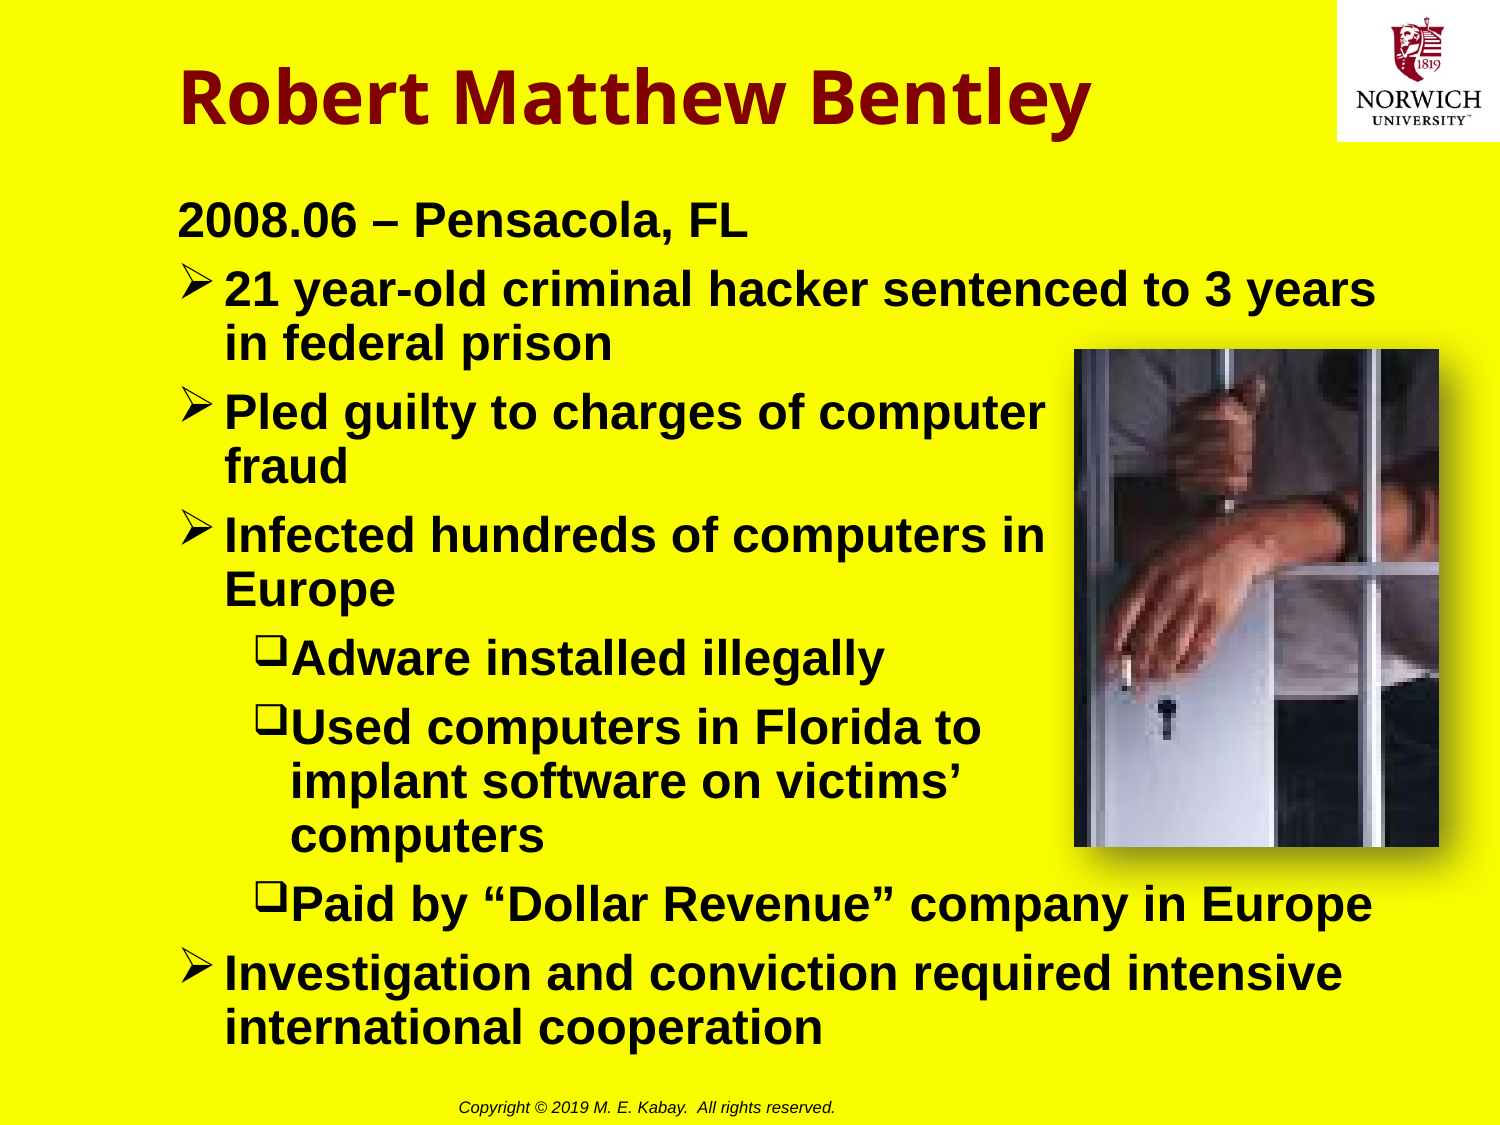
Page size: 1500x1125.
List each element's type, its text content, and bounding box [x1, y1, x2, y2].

list 2008.06 – Pensacola, FL 21 year-old criminal hacker sentenced to 3 years in federal prison Pled guilty to charges of computer fraud Infected hundreds of computers in Europe Adware installed illegally Used computers in Florida to implant software on victims’ computers Paid by “Dollar Revenue” company in Europe Investigation and conviction required intensive international cooperation [161, 186, 1451, 1038]
title Robert Matthew Bentley [161, 24, 1339, 176]
picture [1337, 0, 1500, 142]
picture [1074, 349, 1439, 848]
